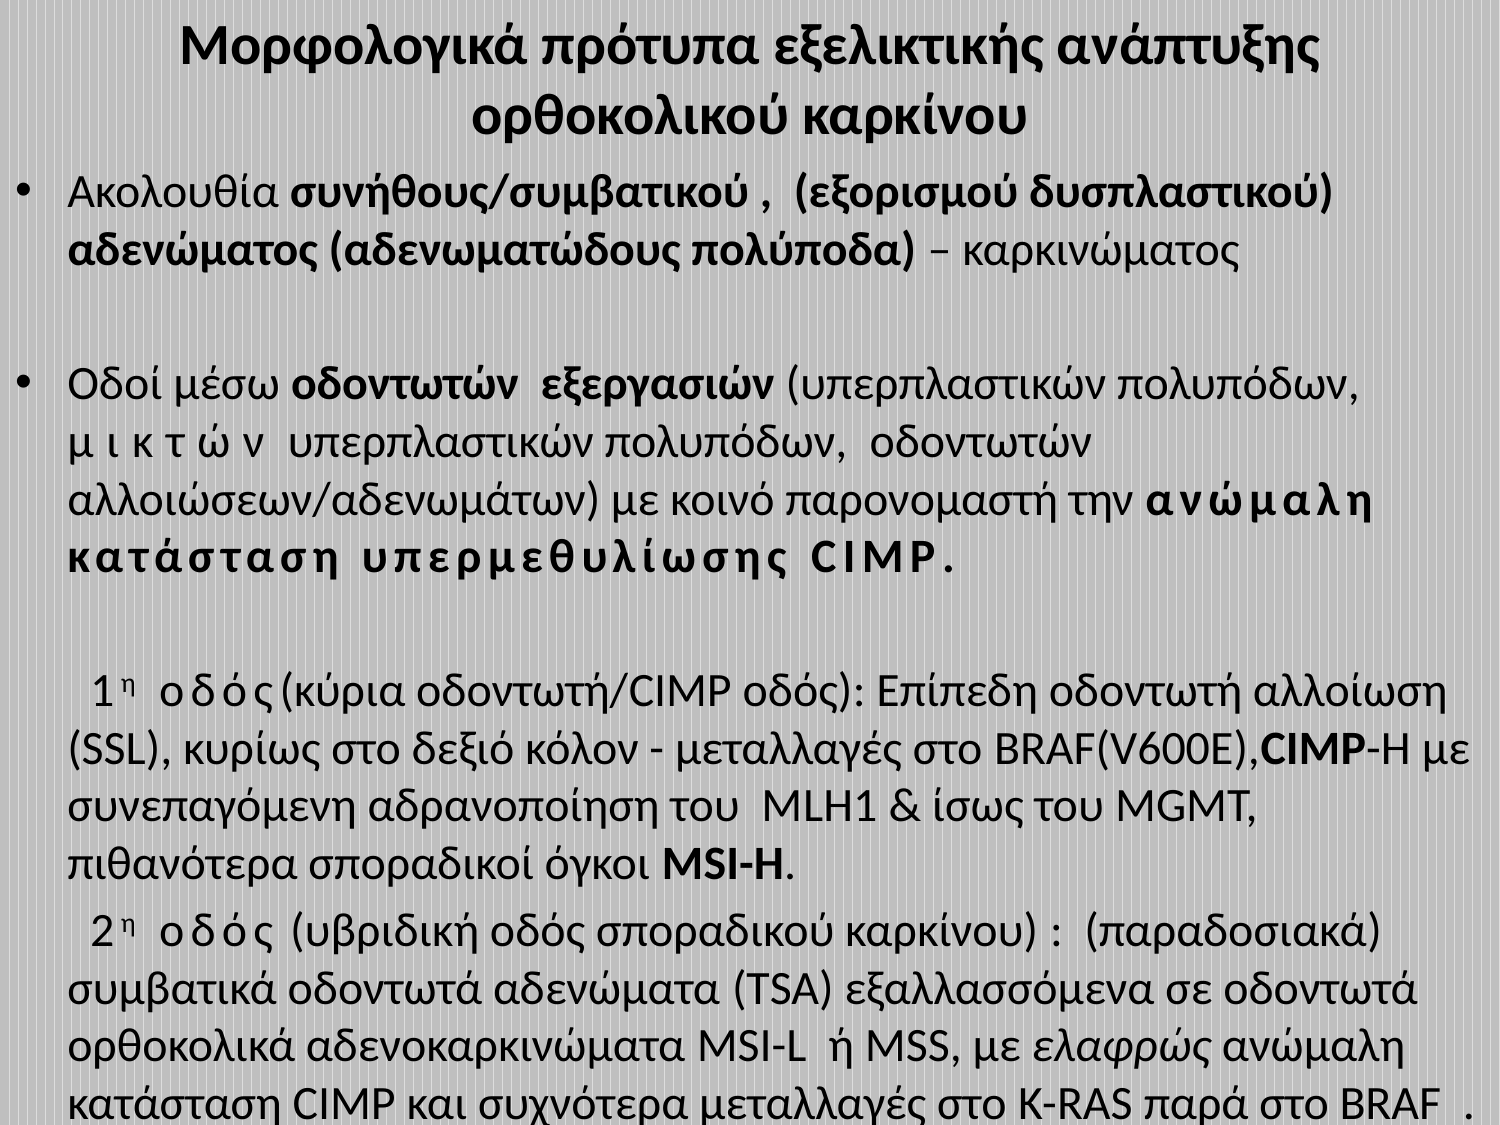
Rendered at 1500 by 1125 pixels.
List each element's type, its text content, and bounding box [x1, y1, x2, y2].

list Ακολουθία συνήθους/συμβατικού , (εξορισμού δυσπλαστικού) αδενώματος (αδενωματώδους πολύποδα) – καρκινώματος Οδοί μέσω οδοντωτών εξεργασιών (υπερπλαστικών πολυπόδων, μικτών υπερπλαστικών πολυπόδων, οδοντωτών αλλοιώσεων/αδενωμάτων) με κοινό παρονομαστή την ανώμαλη κατάσταση υπερμεθυλίωσης CIMP. 1η οδός(κύρια οδοντωτή/CIMP οδός): Επίπεδη οδοντωτή αλλοίωση (SSL), κυρίως στο δεξιό κόλον - μεταλλαγές στο BRAF(V600E),CIMP-H με συνεπαγόμενη αδρανοποίηση του ΜLH1 & ίσως του MGMT, πιθανότερα σποραδικοί όγκοι MSI-H. 2η οδός (υβριδική οδός σποραδικού καρκίνου) : (παραδοσιακά) συμβατικά οδοντωτά αδενώματα (TSA) εξαλλασσόμενα σε οδοντωτά ορθοκολικά αδενοκαρκινώματα MSI-L ή MSS, με ελαφρώς ανώμαλη κατάσταση CIMP και συχνότερα μεταλλαγές στο K-RAS παρά στο BRAF . [0, 152, 1500, 1125]
title Μορφολογικά πρότυπα εξελικτικής ανάπτυξης ορθοκολικού καρκίνου [75, 0, 1425, 152]
